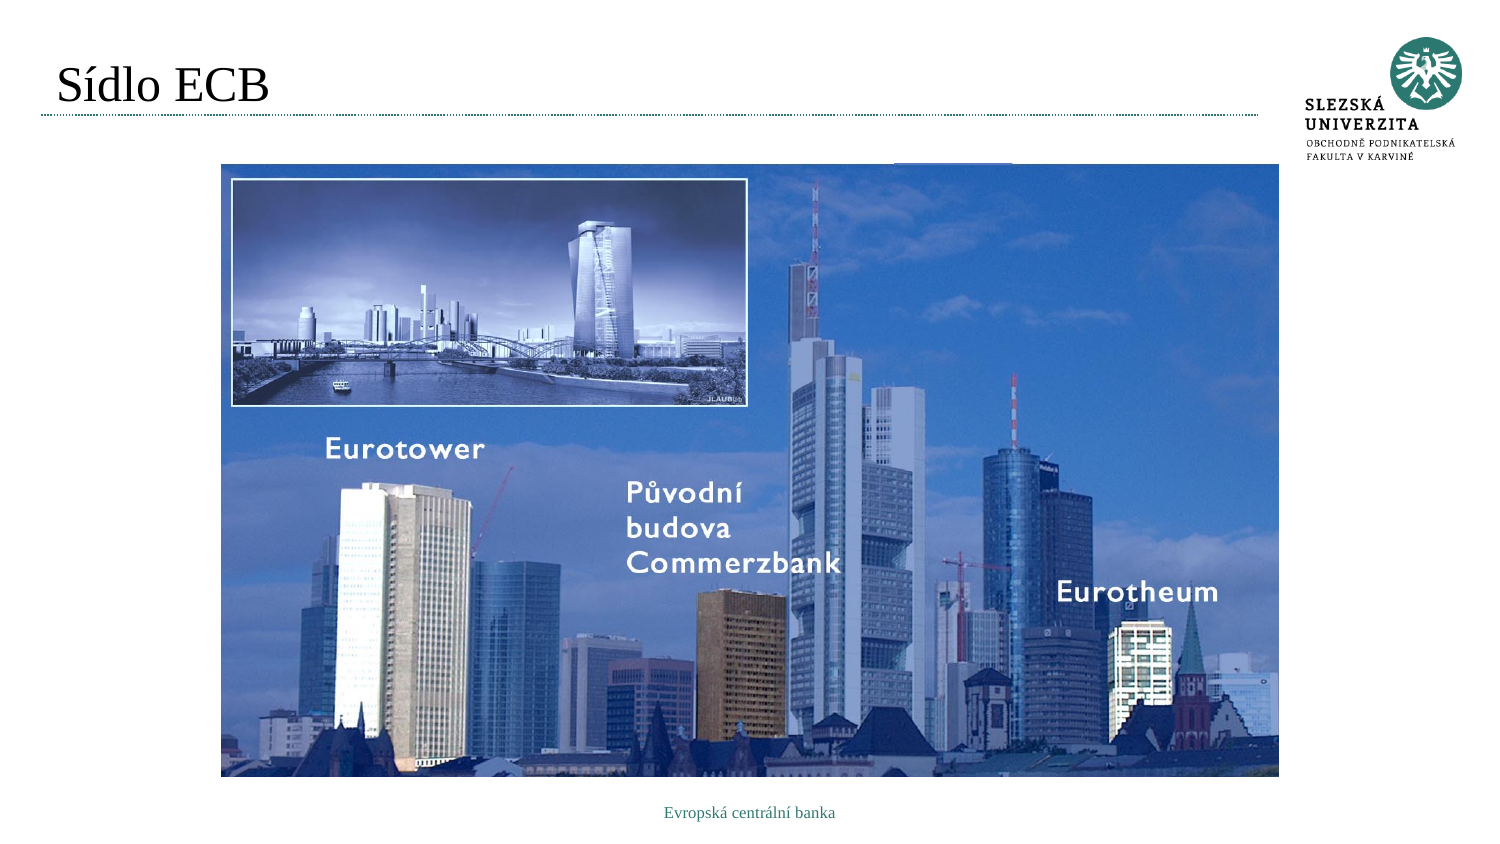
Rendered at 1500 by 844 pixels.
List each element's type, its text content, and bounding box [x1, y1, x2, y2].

title Sídlo ECB [41, 43, 1258, 116]
picture [1305, 37, 1462, 160]
picture [220, 163, 1280, 777]
